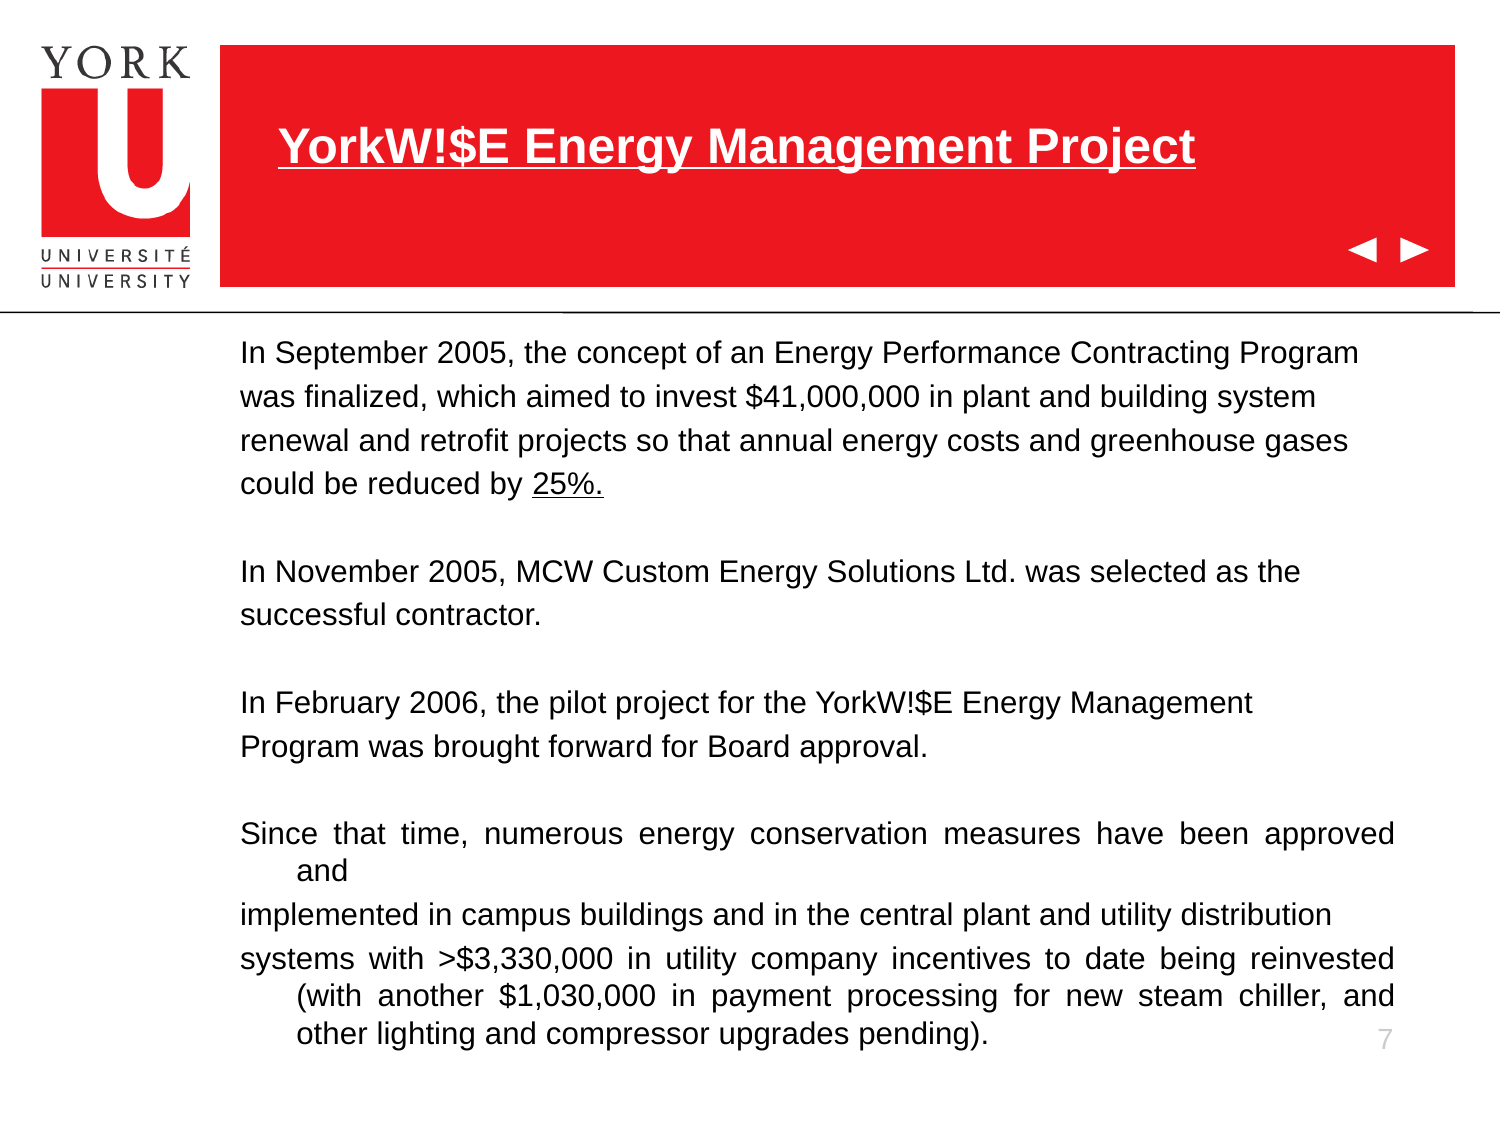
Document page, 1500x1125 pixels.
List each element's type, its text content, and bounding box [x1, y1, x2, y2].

title YorkW!$E Energy Management Project [262, 49, 1388, 238]
picture [0, 0, 1500, 311]
picture [0, 314, 1500, 1125]
list In September 2005, the concept of an Energy Performance Contracting Program was finalized, which aimed to invest $41,000,000 in plant and building system renewal and retrofit projects so that annual energy costs and greenhouse gases could be reduced by 25%. In November 2005, MCW Custom Energy Solutions Ltd. was selected as the successful contractor. In February 2006, the pilot project for the YorkW!$E Energy Management Program was brought forward for Board approval. Since that time, numerous energy conservation measures have been approved and implemented in campus buildings and in the central plant and utility distribution systems with >$3,330,000 in utility company incentives to date being reinvested (with another $1,030,000 in payment processing for new steam chiller, and other lighting and compressor upgrades pending). [224, 324, 1413, 1063]
slide_number 7 [1347, 1012, 1423, 1088]
